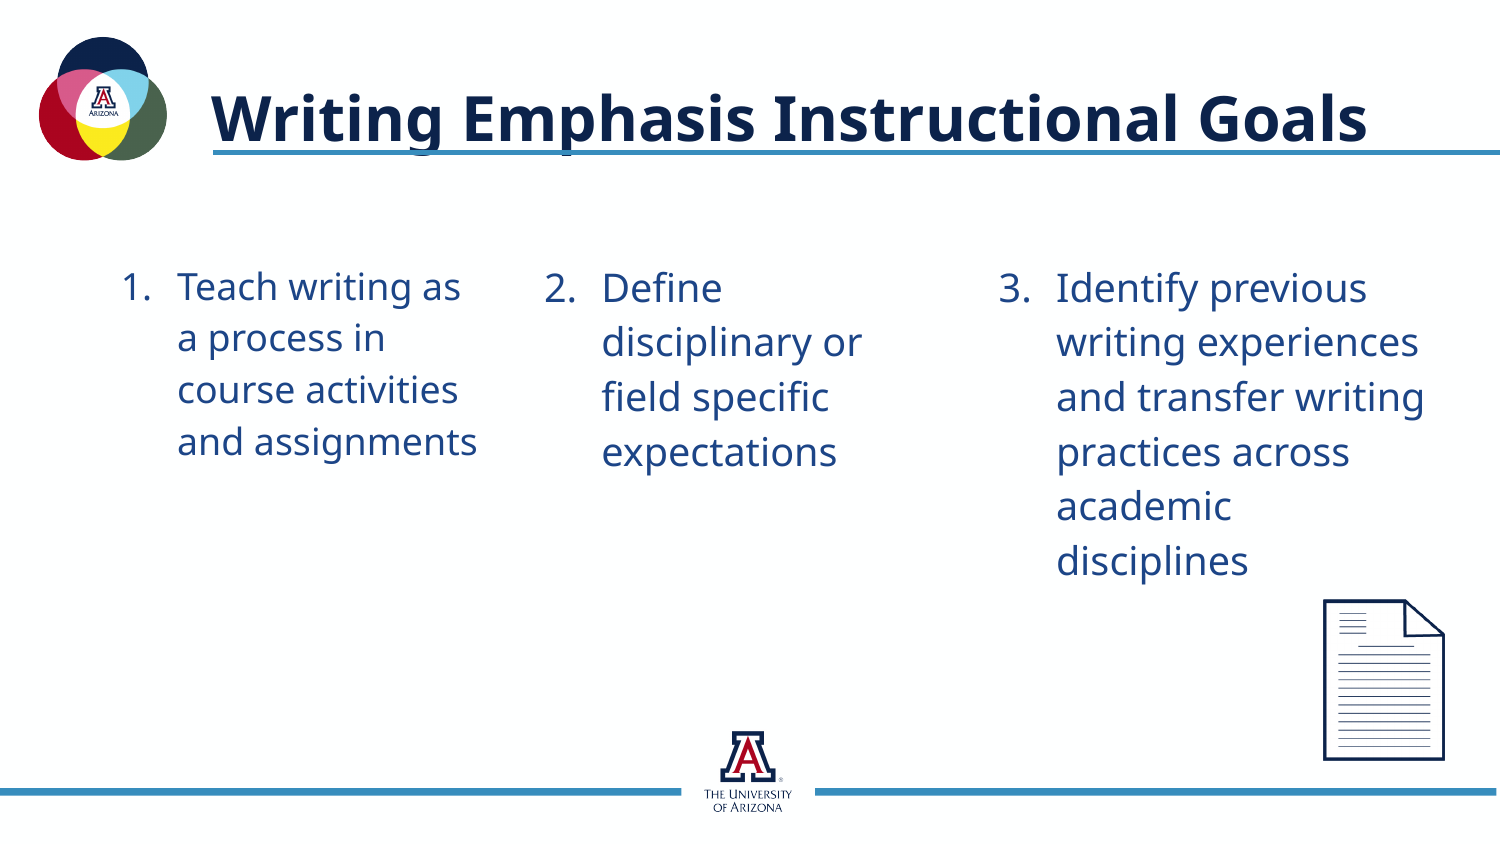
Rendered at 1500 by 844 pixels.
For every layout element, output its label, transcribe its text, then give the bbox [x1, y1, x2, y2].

picture [1323, 598, 1446, 761]
text_box Identify previous writing experiences and transfer writing practices across academic disciplines [969, 250, 1445, 681]
text_box Define disciplinary or field specific expectations [515, 250, 955, 751]
picture [12, 0, 192, 220]
picture [704, 751, 792, 812]
text_box Teach writing as a process in course activities and assignments [90, 250, 500, 751]
title Writing Emphasis Instructional Goals [197, 96, 1472, 211]
